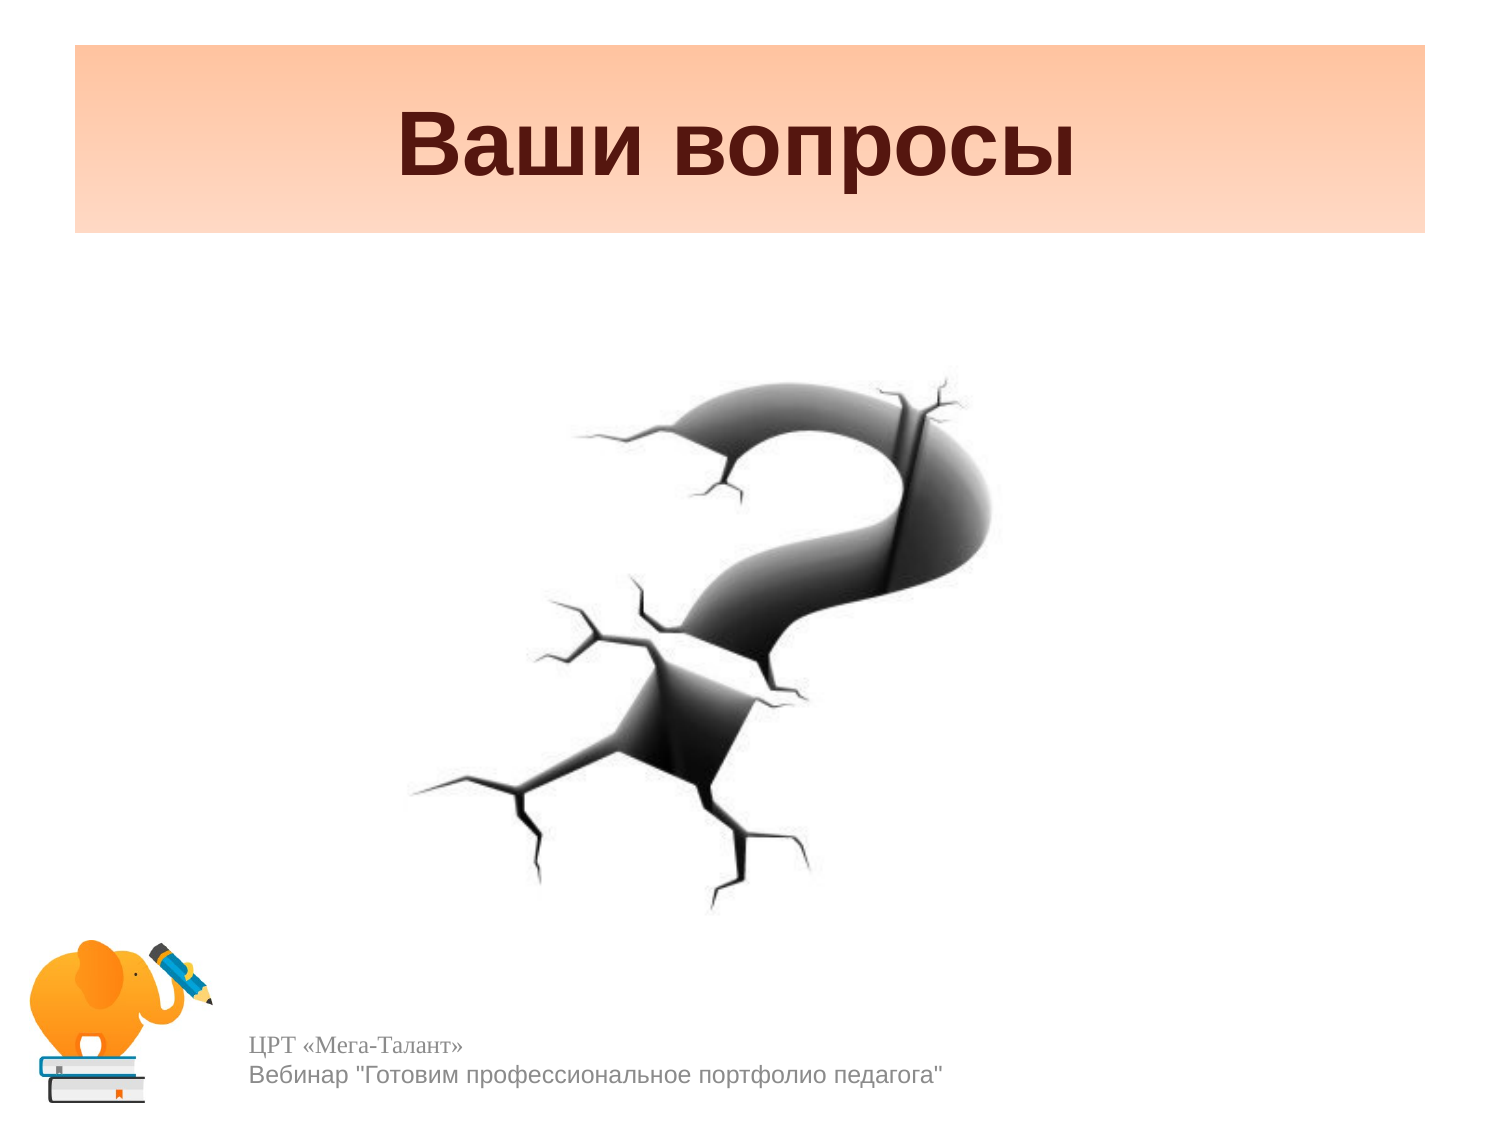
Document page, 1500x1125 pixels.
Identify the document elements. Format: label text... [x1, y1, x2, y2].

footer ЦРТ «Мега-Талант» Вебинар "Готовим профессиональное портфолио педагога" [233, 1011, 1471, 1106]
picture [29, 940, 213, 1104]
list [378, 262, 1122, 1006]
title Ваши вопросы [75, 45, 1425, 233]
